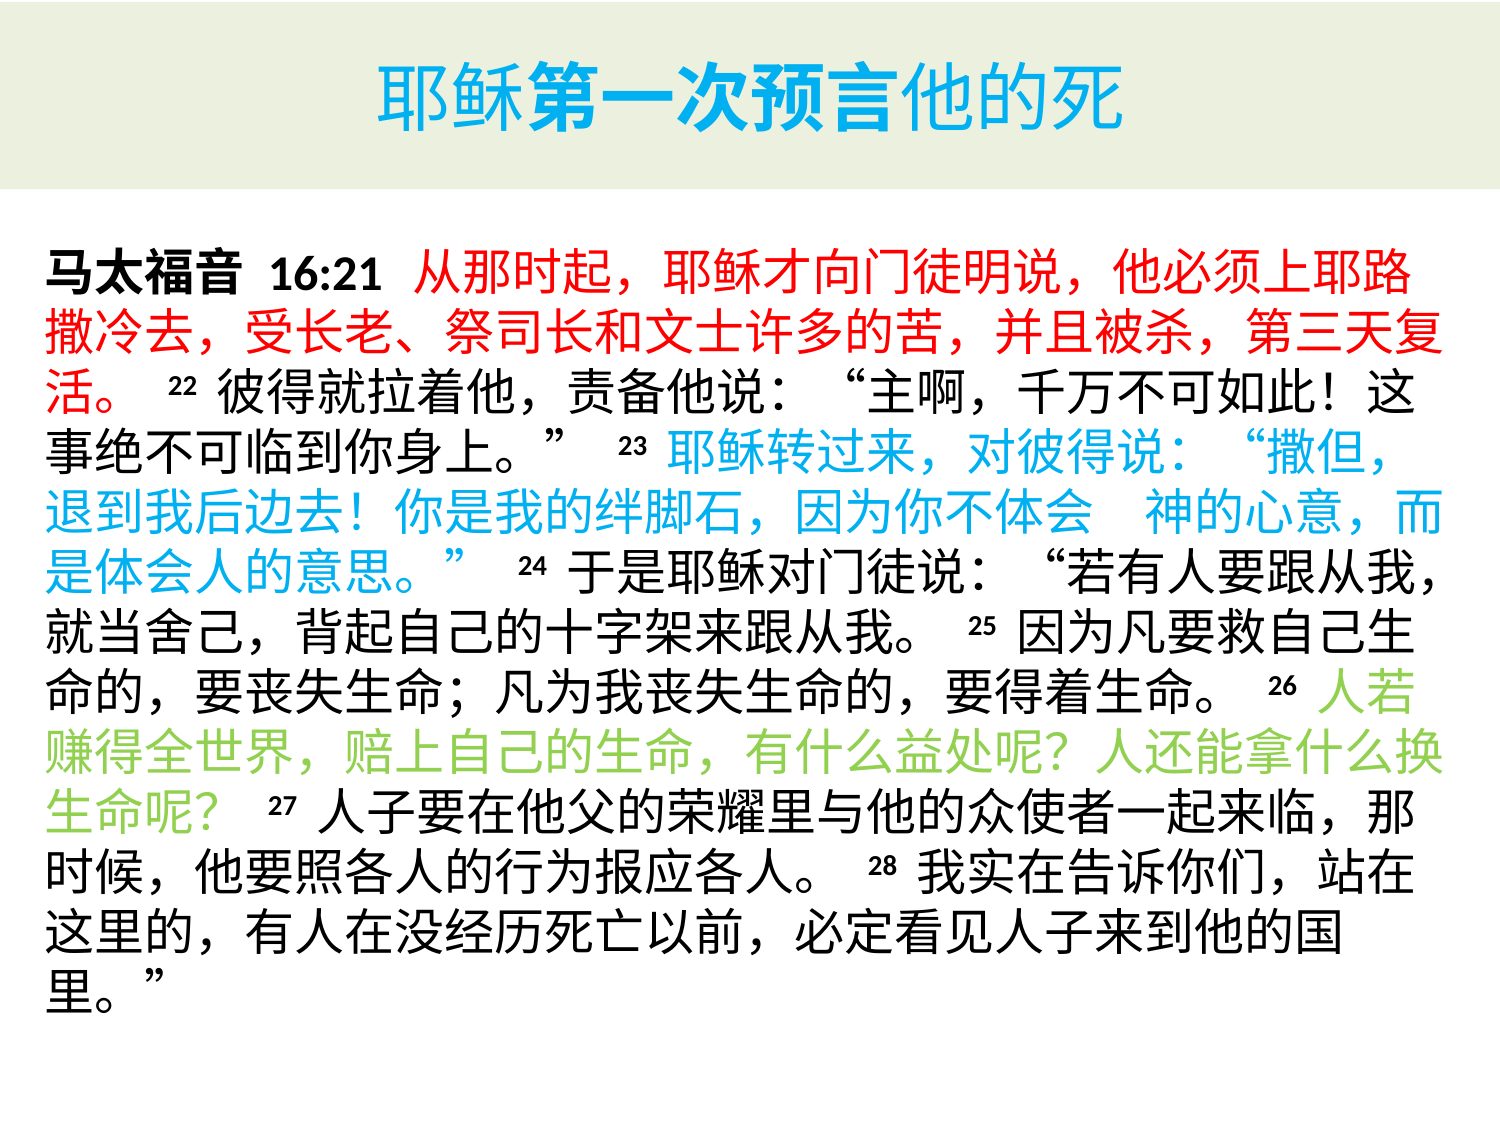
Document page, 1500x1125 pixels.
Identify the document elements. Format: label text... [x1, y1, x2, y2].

text_box 马太福音 16:21 从那时起，耶稣才向门徒明说，他必须上耶路撒冷去，受长老、祭司长和文士许多的苦，并且被杀，第三天复活。 22 彼得就拉着他，责备他说：“主啊，千万不可如此！这事绝不可临到你身上。” 23 耶稣转过来，对彼得说：“撒但，退到我后边去！你是我的绊脚石，因为你不体会 神的心意，而是体会人的意思。” 24 于是耶稣对门徒说：“若有人要跟从我，就当舍己，背起自己的十字架来跟从我。 25 因为凡要救自己生命的，要丧失生命；凡为我丧失生命的，要得着生命。 26 人若赚得全世界，赔上自己的生命，有什么益处呢？人还能拿什么换生命呢？ 27 人子要在他父的荣耀里与他的众使者一起来临，那时候，他要照各人的行为报应各人。 28 我实在告诉你们，站在这里的，有人在没经历死亡以前，必定看见人子来到他的国里。” [29, 232, 1470, 1028]
title 耶稣第一次预言他的死 [0, 1, 1500, 190]
